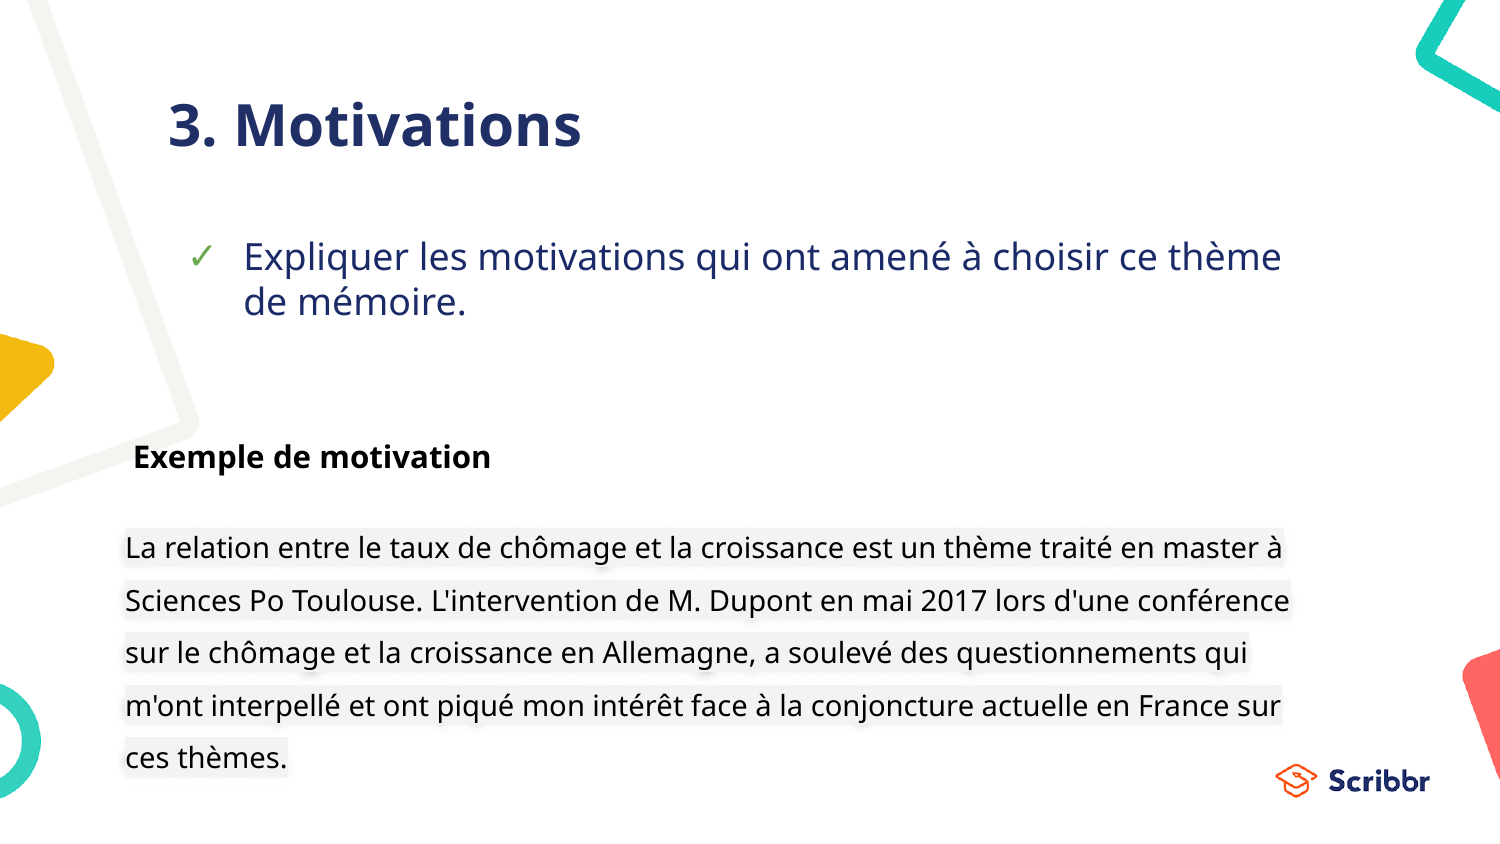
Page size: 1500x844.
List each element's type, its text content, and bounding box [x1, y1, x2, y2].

text_box La relation entre le taux de chômage et la croissance est un thème traité en master à Sciences Po Toulouse. L'intervention de M. Dupont en mai 2017 lors d'une conférence sur le chômage et la croissance en Allemagne, a soulevé des questionnements qui m'ont interpellé et ont piqué mon intérêt face à la conjoncture actuelle en France sur ces thèmes. [110, 497, 1335, 788]
text_box Exemple de motivation [117, 421, 820, 492]
picture [0, 0, 1500, 844]
title 3. Motivations [153, 72, 1335, 167]
list Expliquer les motivations qui ont amené à choisir ce thème de mémoire. [153, 217, 1335, 342]
